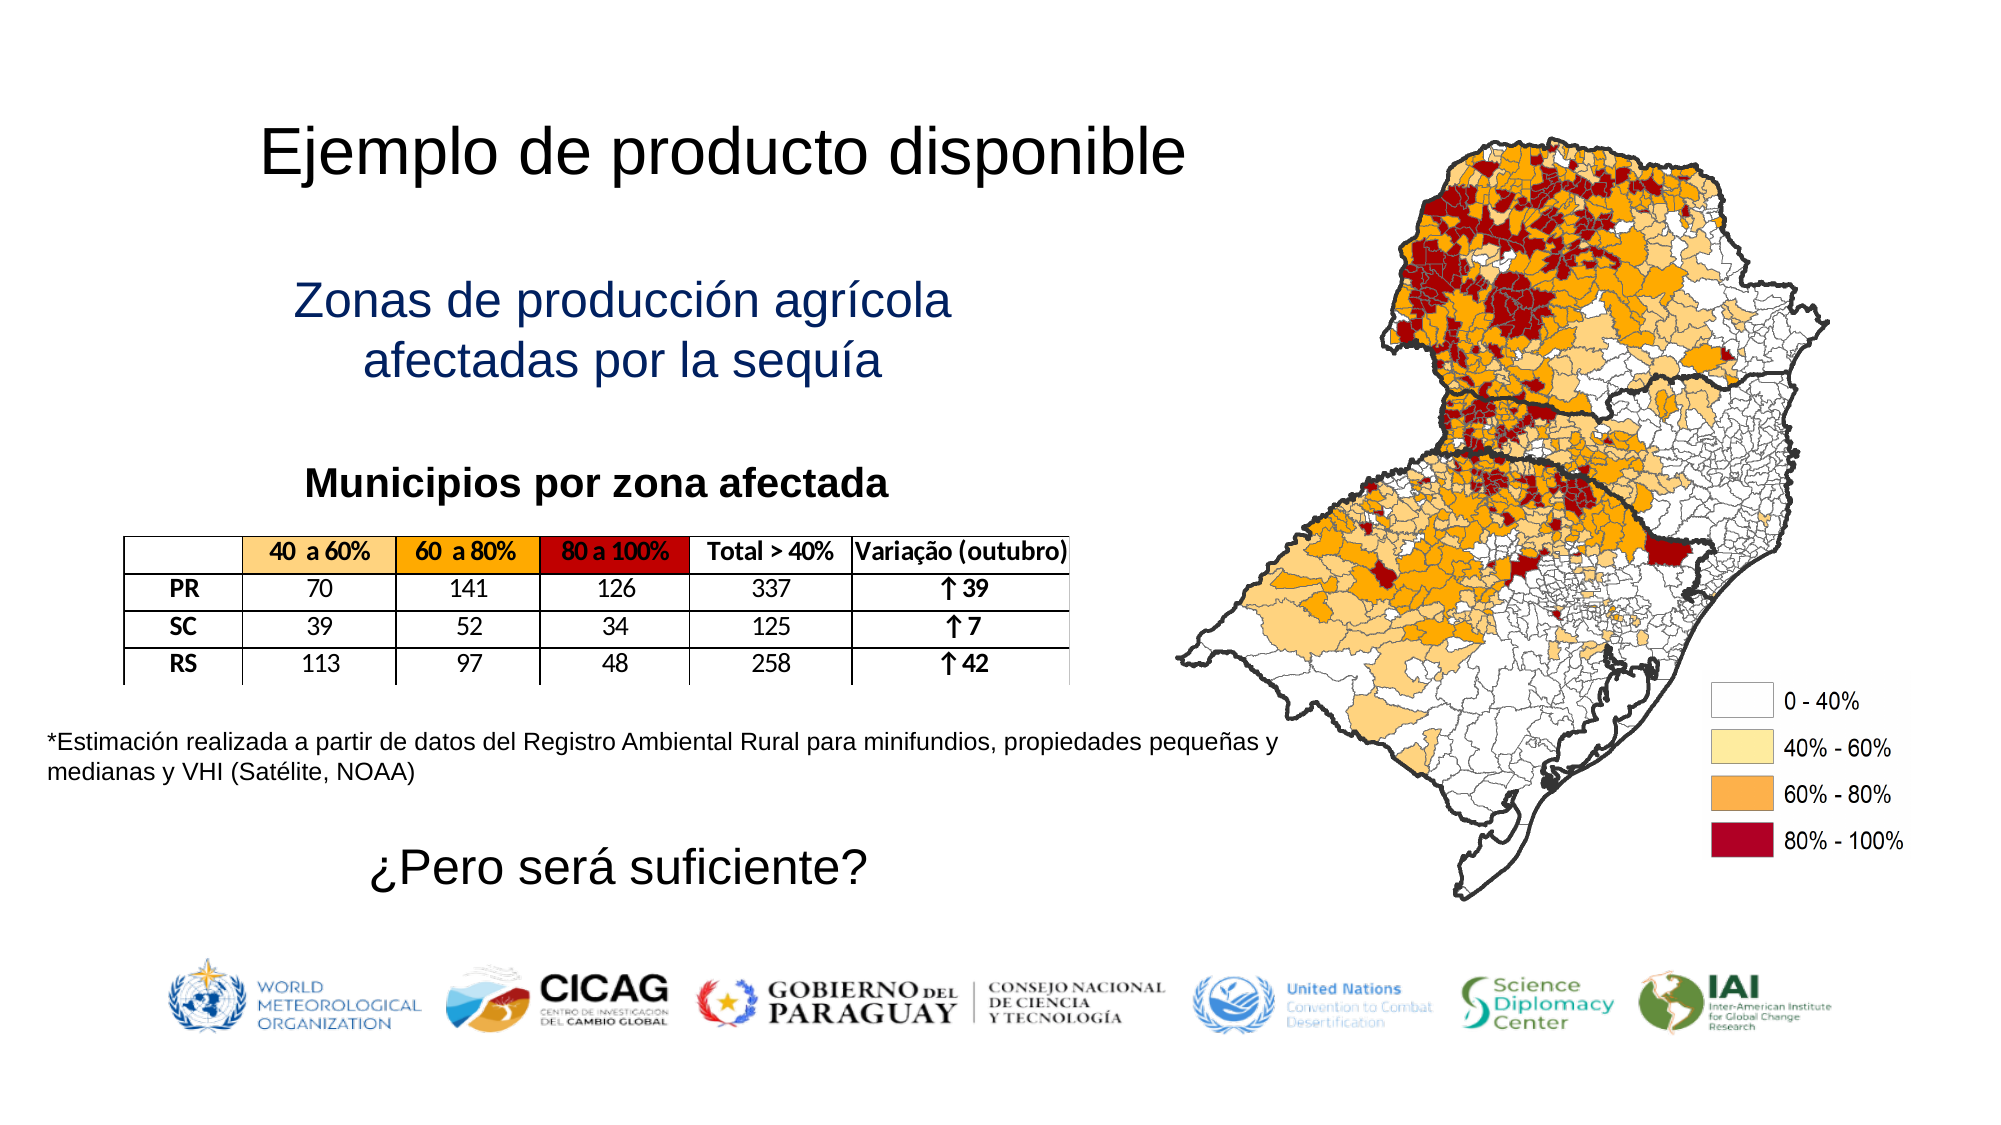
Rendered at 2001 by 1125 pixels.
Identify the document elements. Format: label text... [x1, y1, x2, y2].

picture [123, 535, 1072, 687]
text_box ¿Pero será suficiente? [353, 827, 921, 903]
picture [20, 100, 1980, 1076]
text_box Ejemplo de producto disponible [223, 100, 1145, 196]
text_box *Estimación realizada a partir de datos del Registro Ambiental Rural para minifundios, propiedades pequeñas y medianas y VHI (Satélite, NOAA) [32, 717, 1141, 793]
text_box Zonas de producción agrícola afectadas por la sequía [245, 259, 1000, 395]
text_box Municipios por zona afectada [289, 448, 956, 514]
